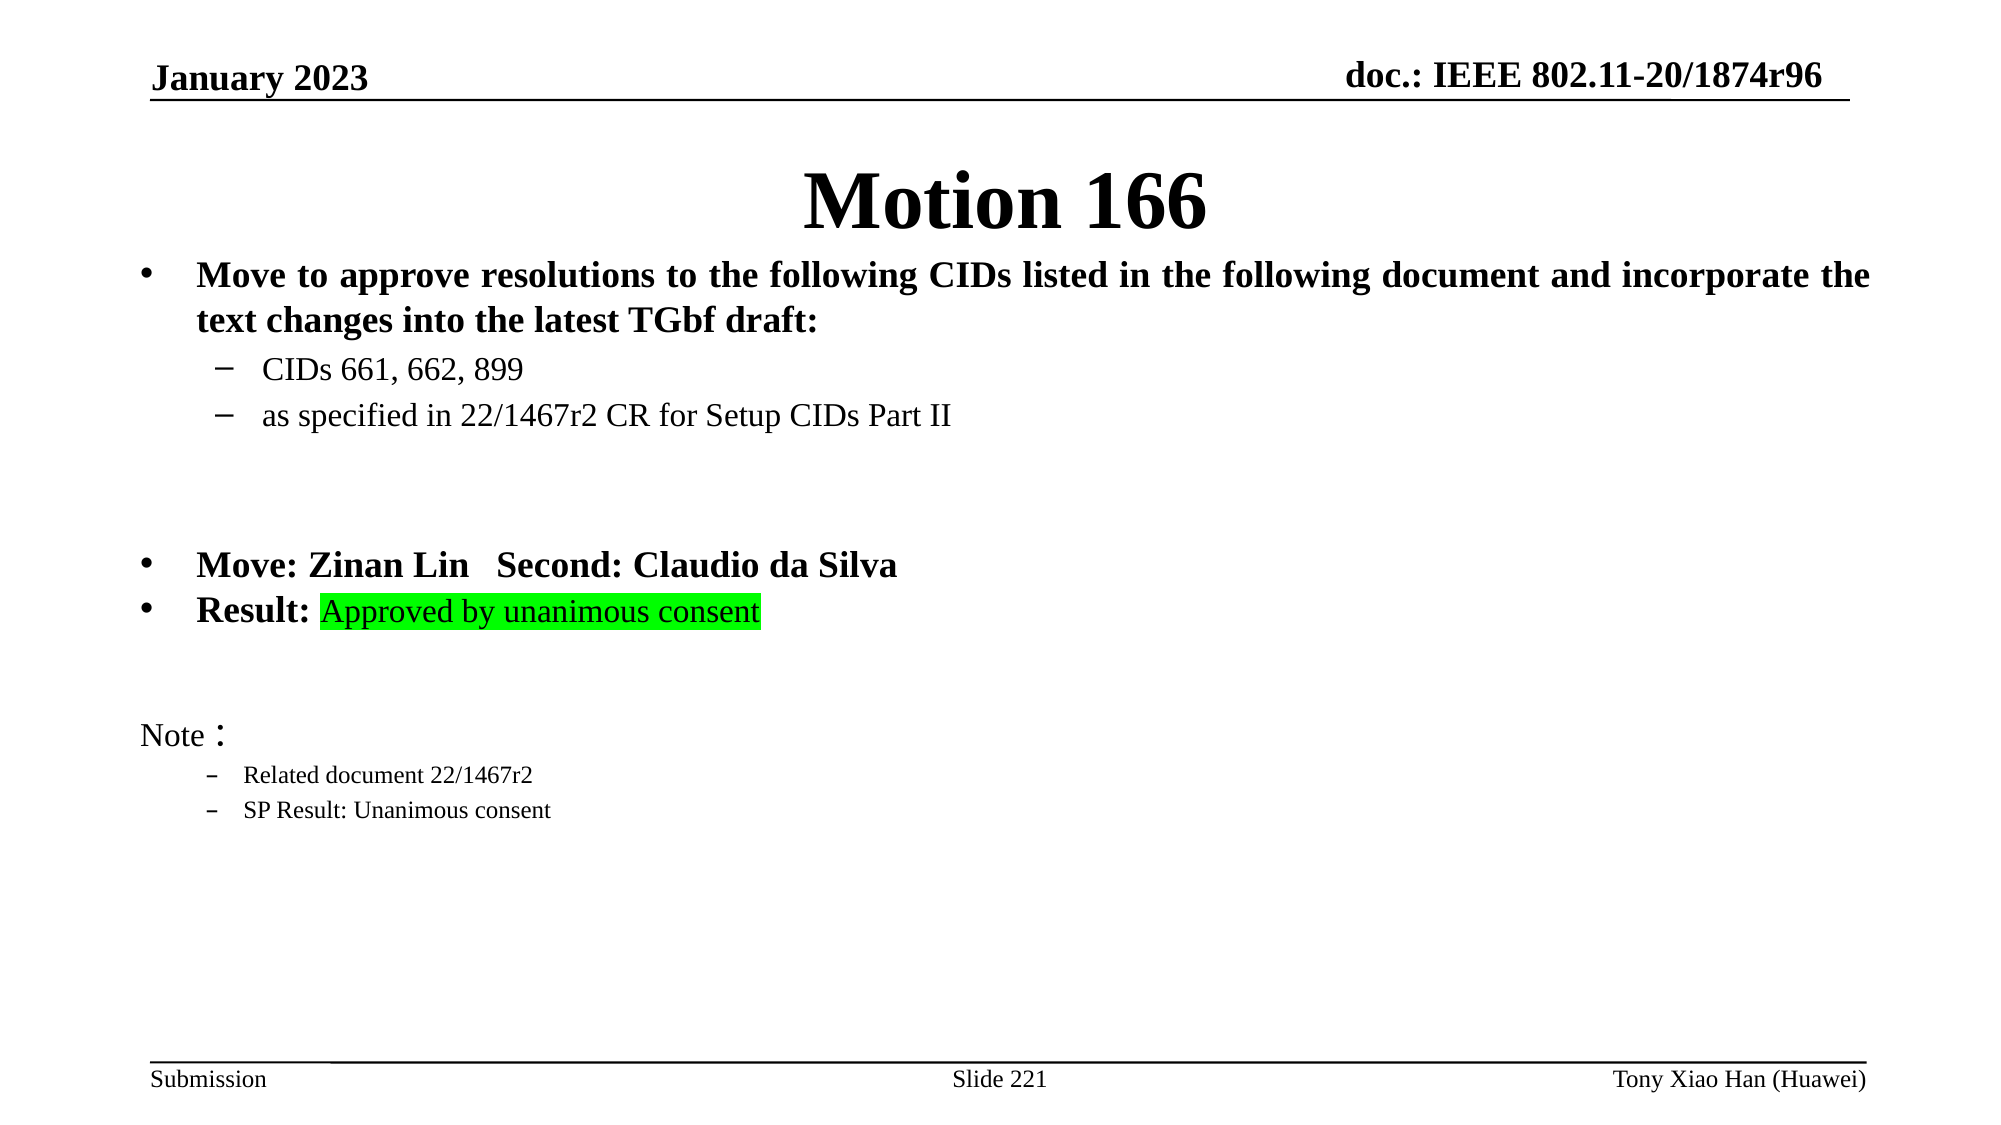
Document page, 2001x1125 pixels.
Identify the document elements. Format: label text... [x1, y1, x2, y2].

text_box Move to approve resolutions to the following CIDs listed in the following document and incorporate the text changes into the latest TGbf draft: CIDs 661, 662, 899 as specified in 22/1467r2 CR for Setup CIDs Part II Move: Zinan Lin Second: Claudio da Silva Result: Approved by unanimous consent Note： Related document 22/1467r2 SP Result: Unanimous consent [125, 212, 1888, 963]
text_box Motion 166 [368, 137, 1644, 212]
